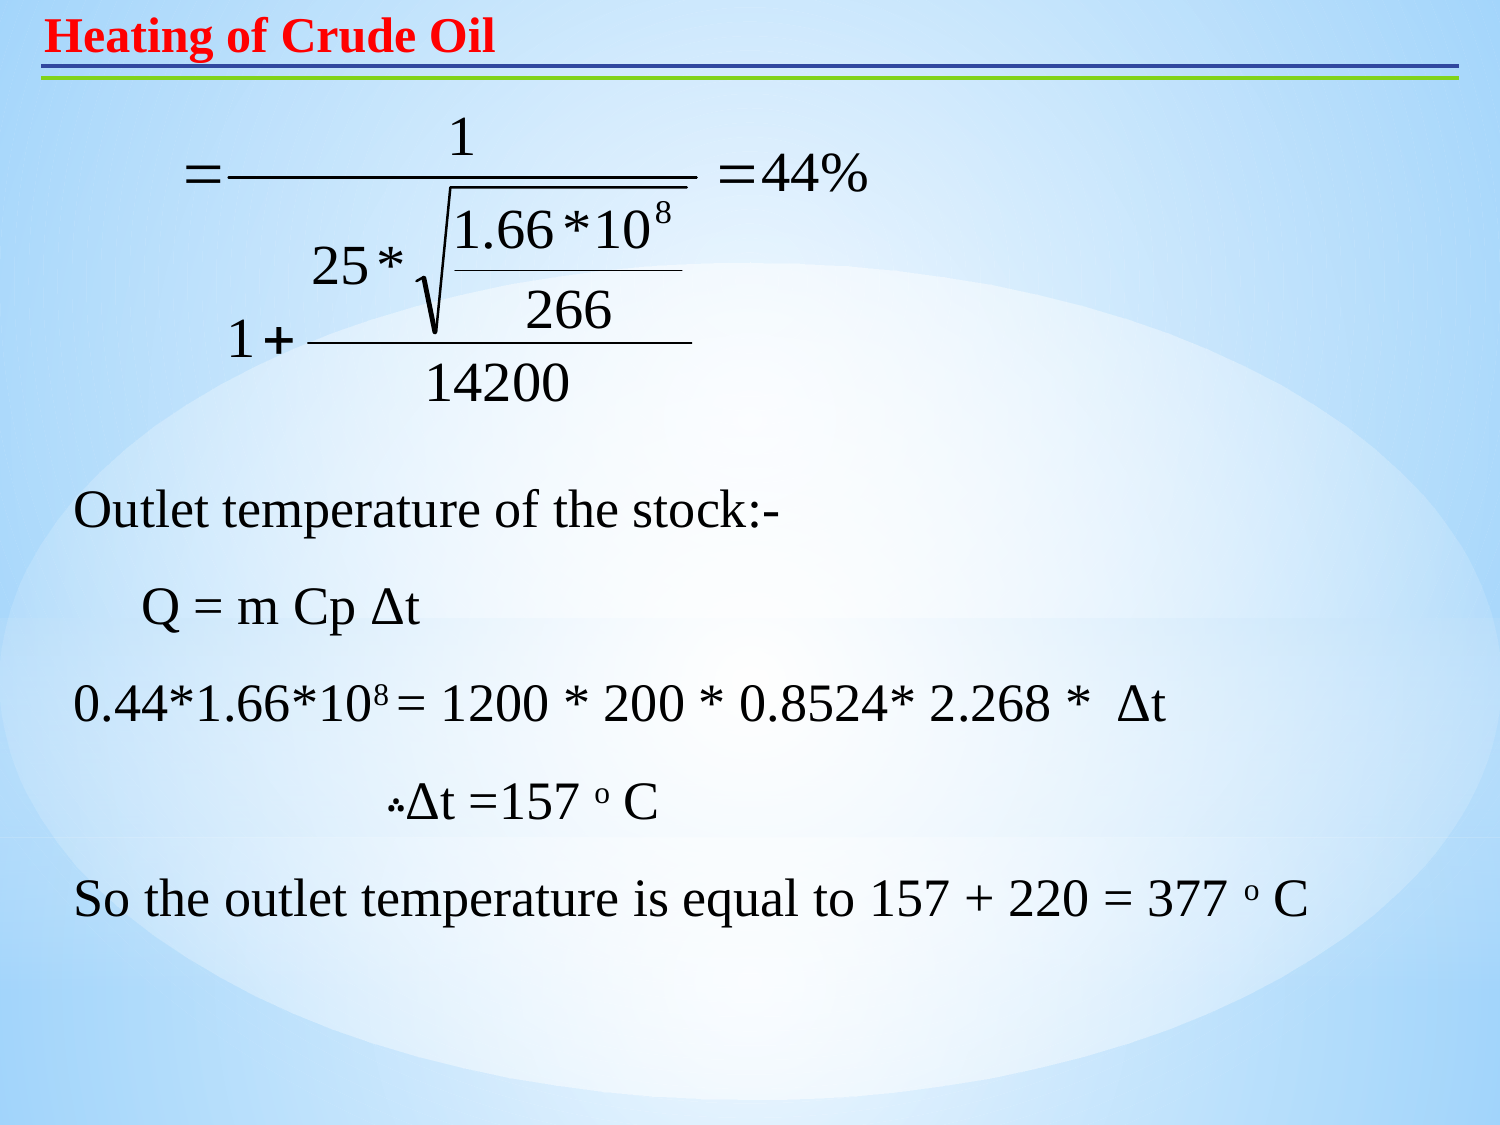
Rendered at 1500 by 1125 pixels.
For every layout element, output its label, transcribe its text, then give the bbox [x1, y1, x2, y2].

text_box Outlet temperature of the stock:- Q = m Cp Δt 0.44*1.66*108 = 1200 * 200 * 0.8524* 2.268 * Δt ؞Δt =157 o C So the outlet temperature is equal to 157 + 220 = 377 o C [59, 432, 1424, 935]
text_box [170, 101, 881, 414]
text_box Heating of Crude Oil [29, 0, 1447, 71]
